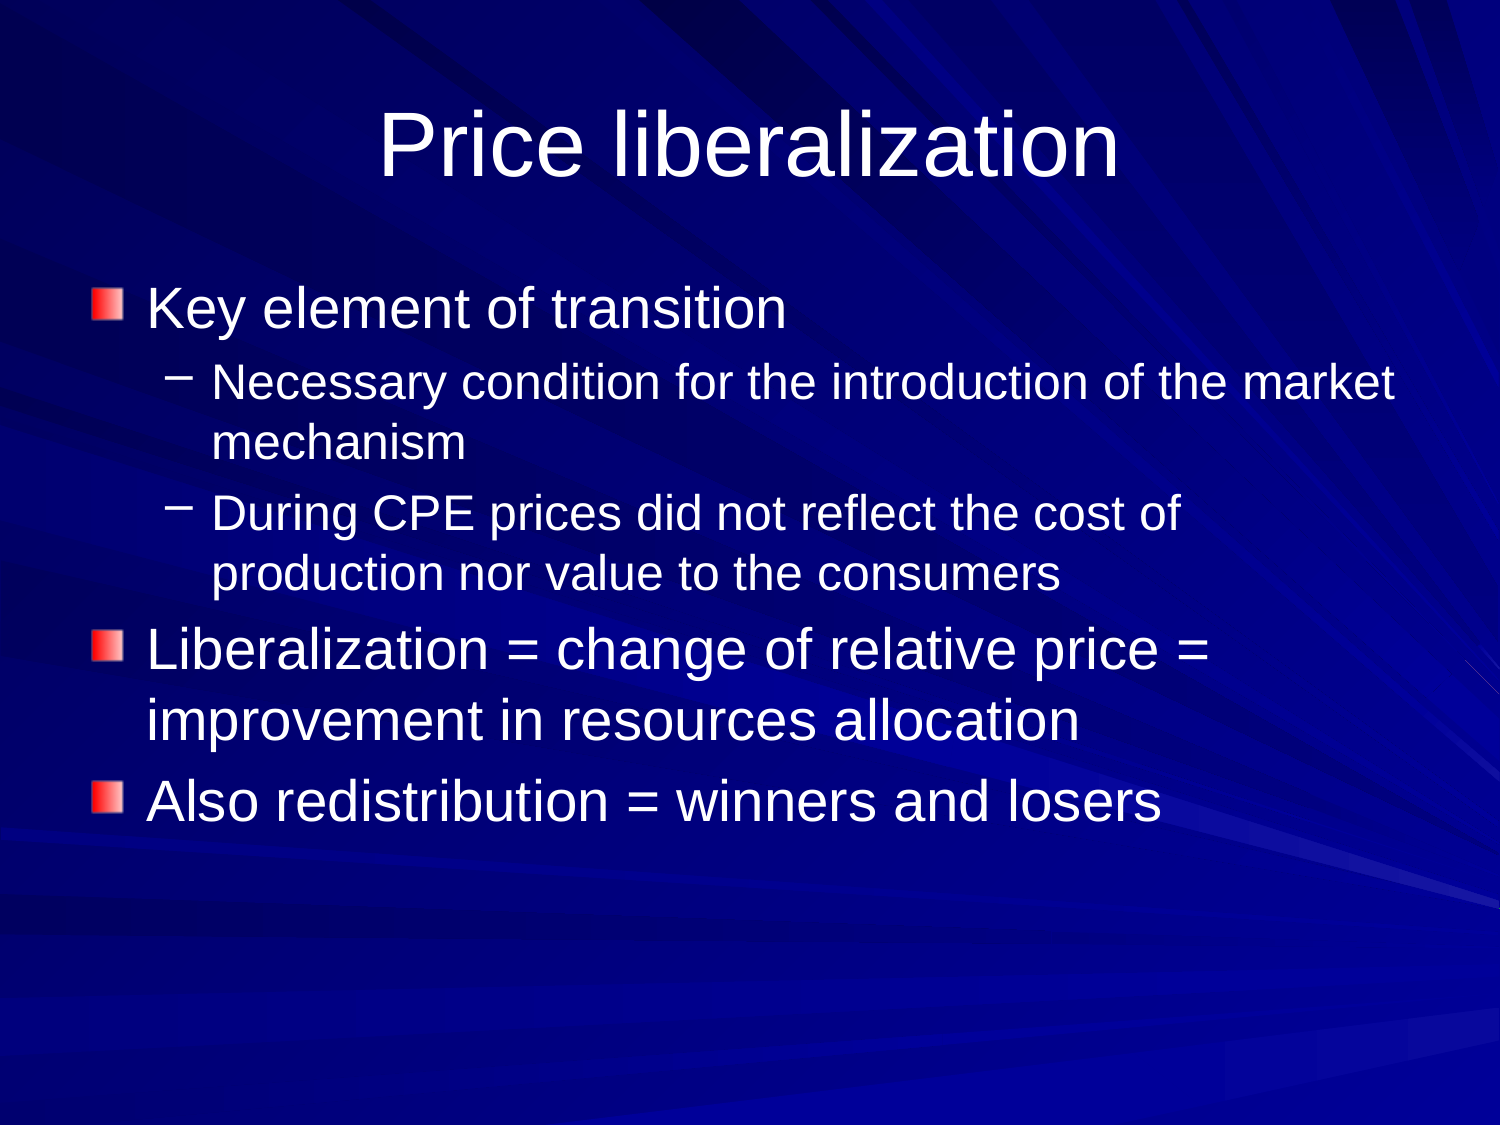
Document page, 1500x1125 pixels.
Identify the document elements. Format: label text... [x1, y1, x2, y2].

picture [90, 286, 127, 324]
title Price liberalization [75, 45, 1425, 234]
list Key element of transition Necessary condition for the introduction of the market mechanism During CPE prices did not reflect the cost of production nor value to the consumers Liberalization = change of relative price = improvement in resources allocation Also redistribution = winners and losers [75, 262, 1425, 1006]
picture [90, 628, 127, 665]
picture [90, 779, 127, 817]
